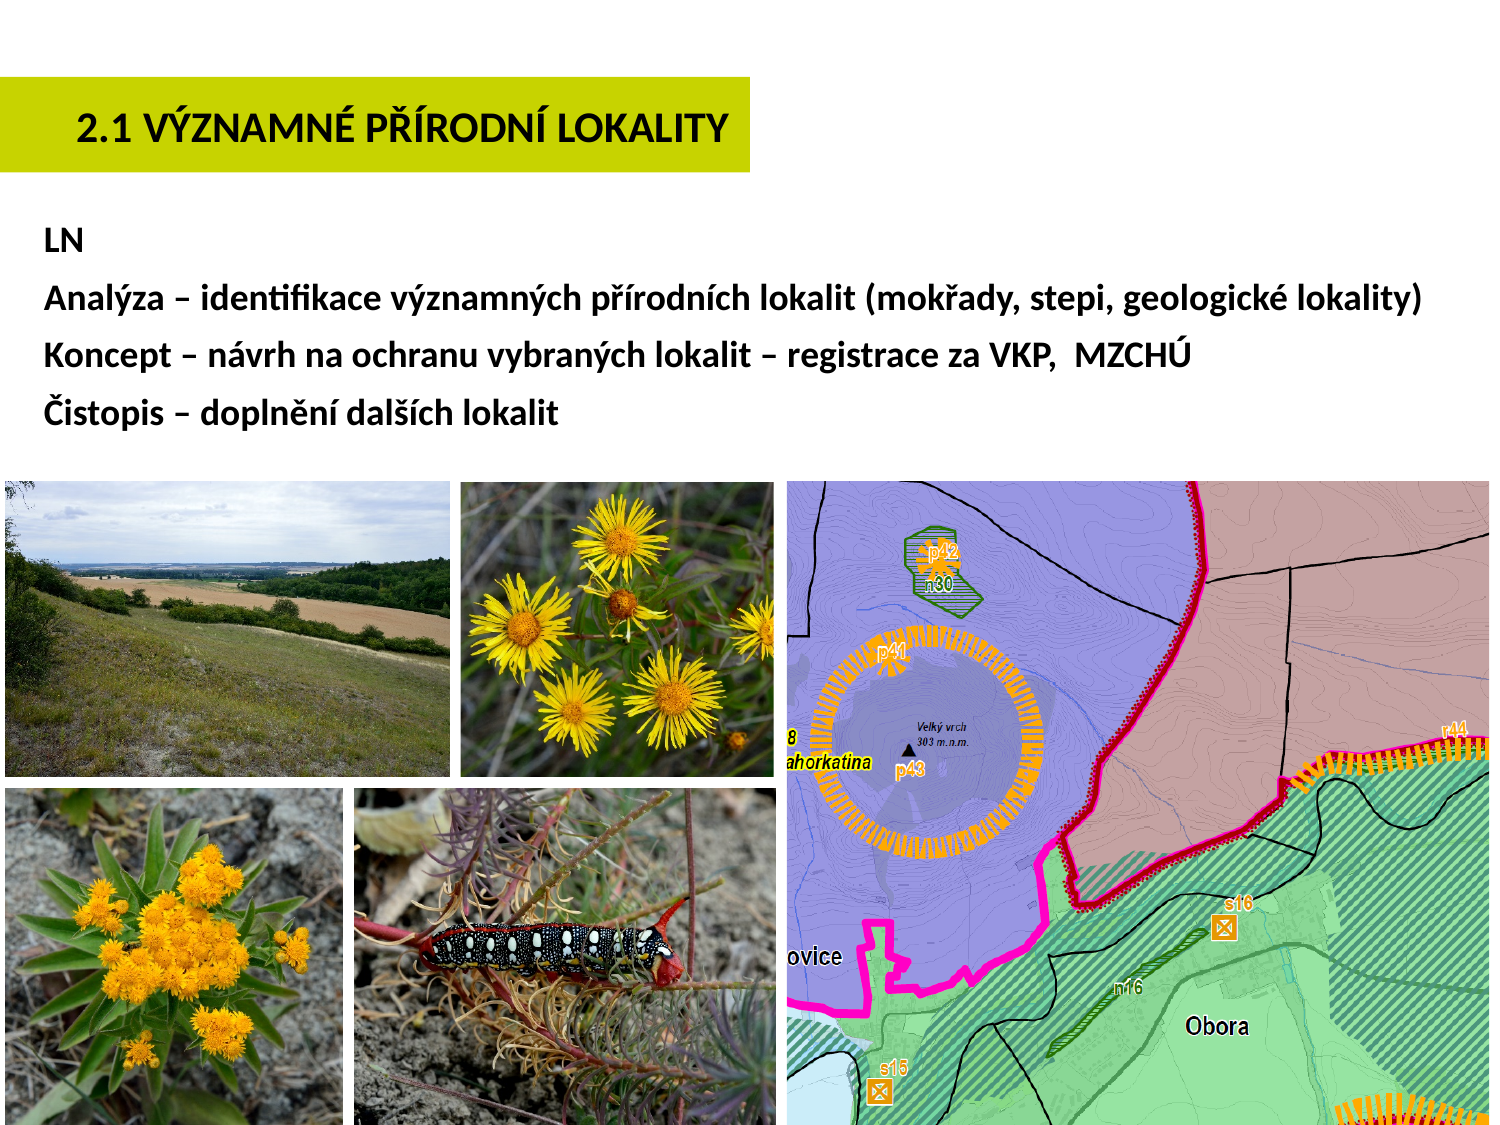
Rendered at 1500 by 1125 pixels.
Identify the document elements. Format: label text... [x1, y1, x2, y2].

text_box 2.1 VÝZNAMNÉ PŘÍRODNÍ LOKALITY [0, 76, 750, 173]
picture [786, 480, 1490, 1125]
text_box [5, 480, 776, 1125]
text_box LN Analýza – identifikace významných přírodních lokalit (mokřady, stepi, geologické lokality) Koncept – návrh na ochranu vybraných lokalit – registrace za VKP, MZCHÚ Čistopis – doplnění dalších lokalit [0, 207, 1472, 441]
picture [460, 481, 774, 777]
